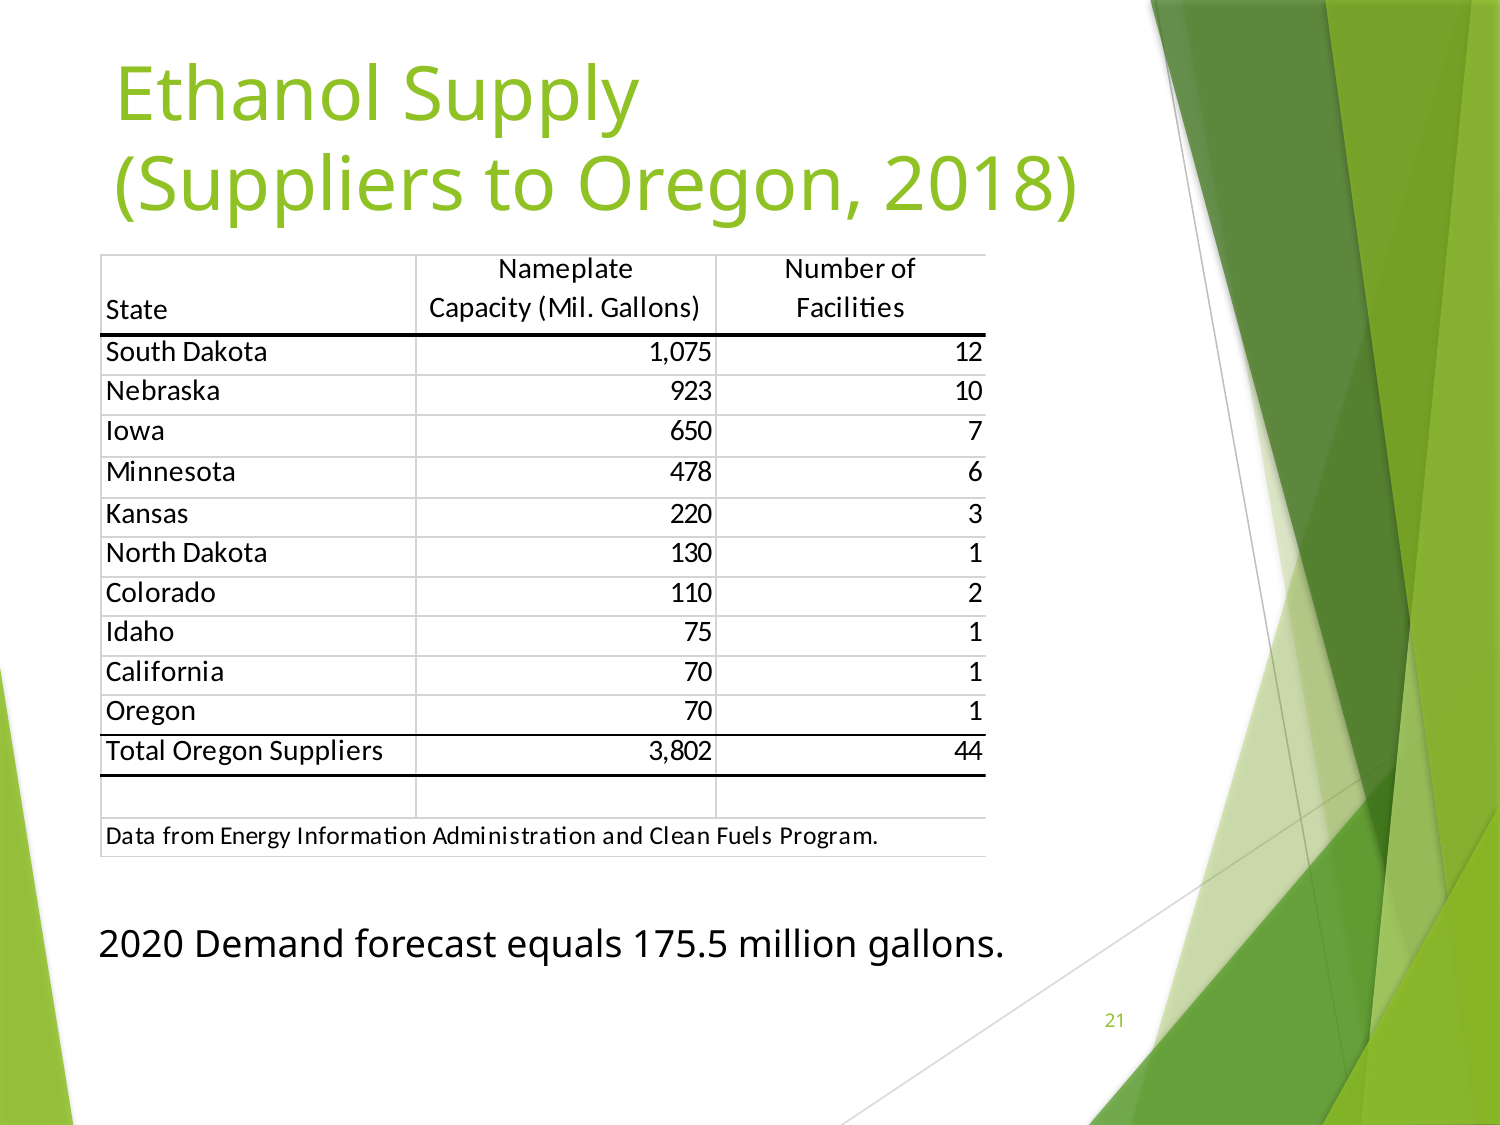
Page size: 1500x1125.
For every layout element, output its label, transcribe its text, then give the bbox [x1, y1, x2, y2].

title Ethanol Supply (Suppliers to Oregon, 2018) [99, 37, 1142, 255]
text_box 2020 Demand forecast equals 175.5 million gallons. [83, 912, 1021, 973]
picture [99, 253, 989, 859]
slide_number 21 [1057, 991, 1142, 1051]
